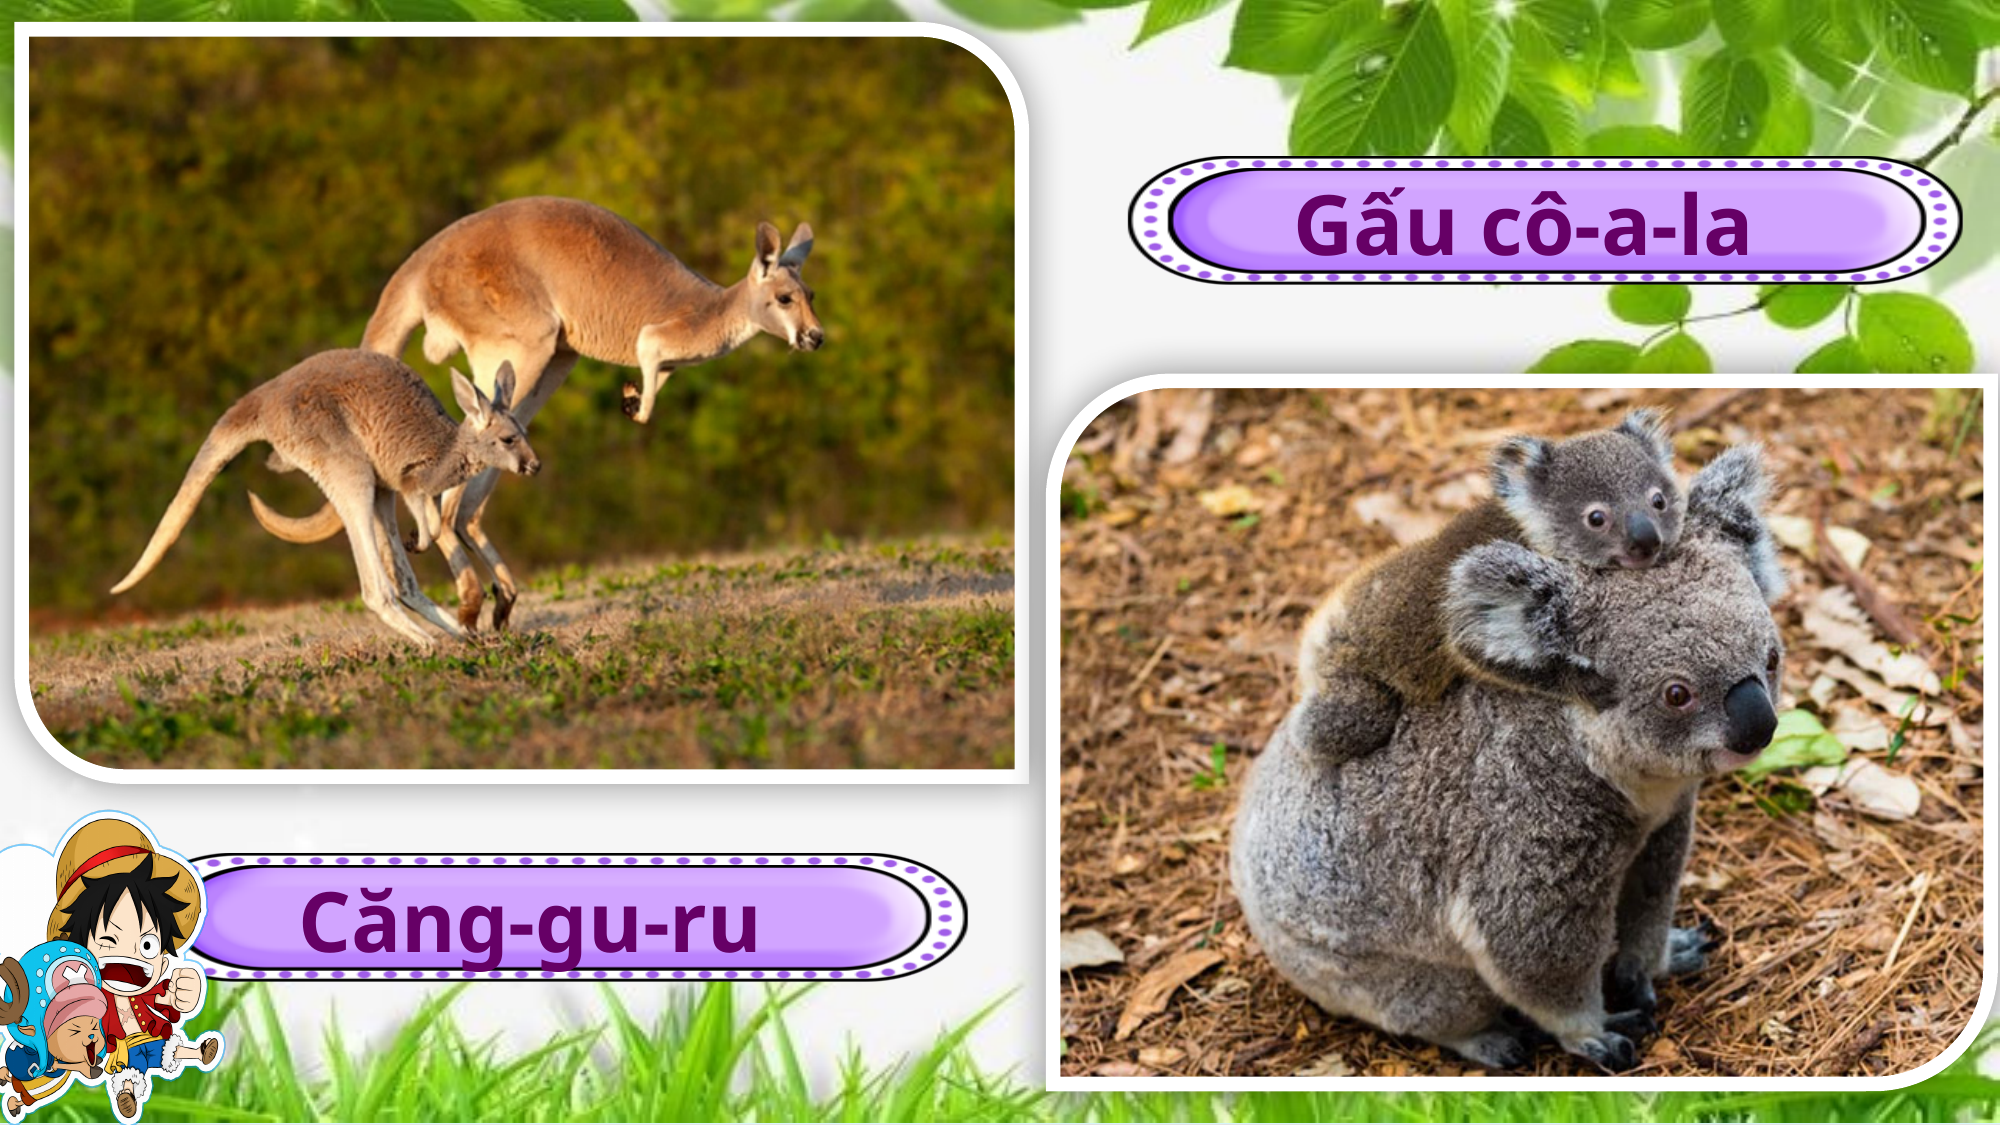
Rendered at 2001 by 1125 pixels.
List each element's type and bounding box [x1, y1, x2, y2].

text_box [57, 726, 996, 1026]
text_box [1053, 29, 1991, 329]
picture [0, 0, 2000, 1125]
